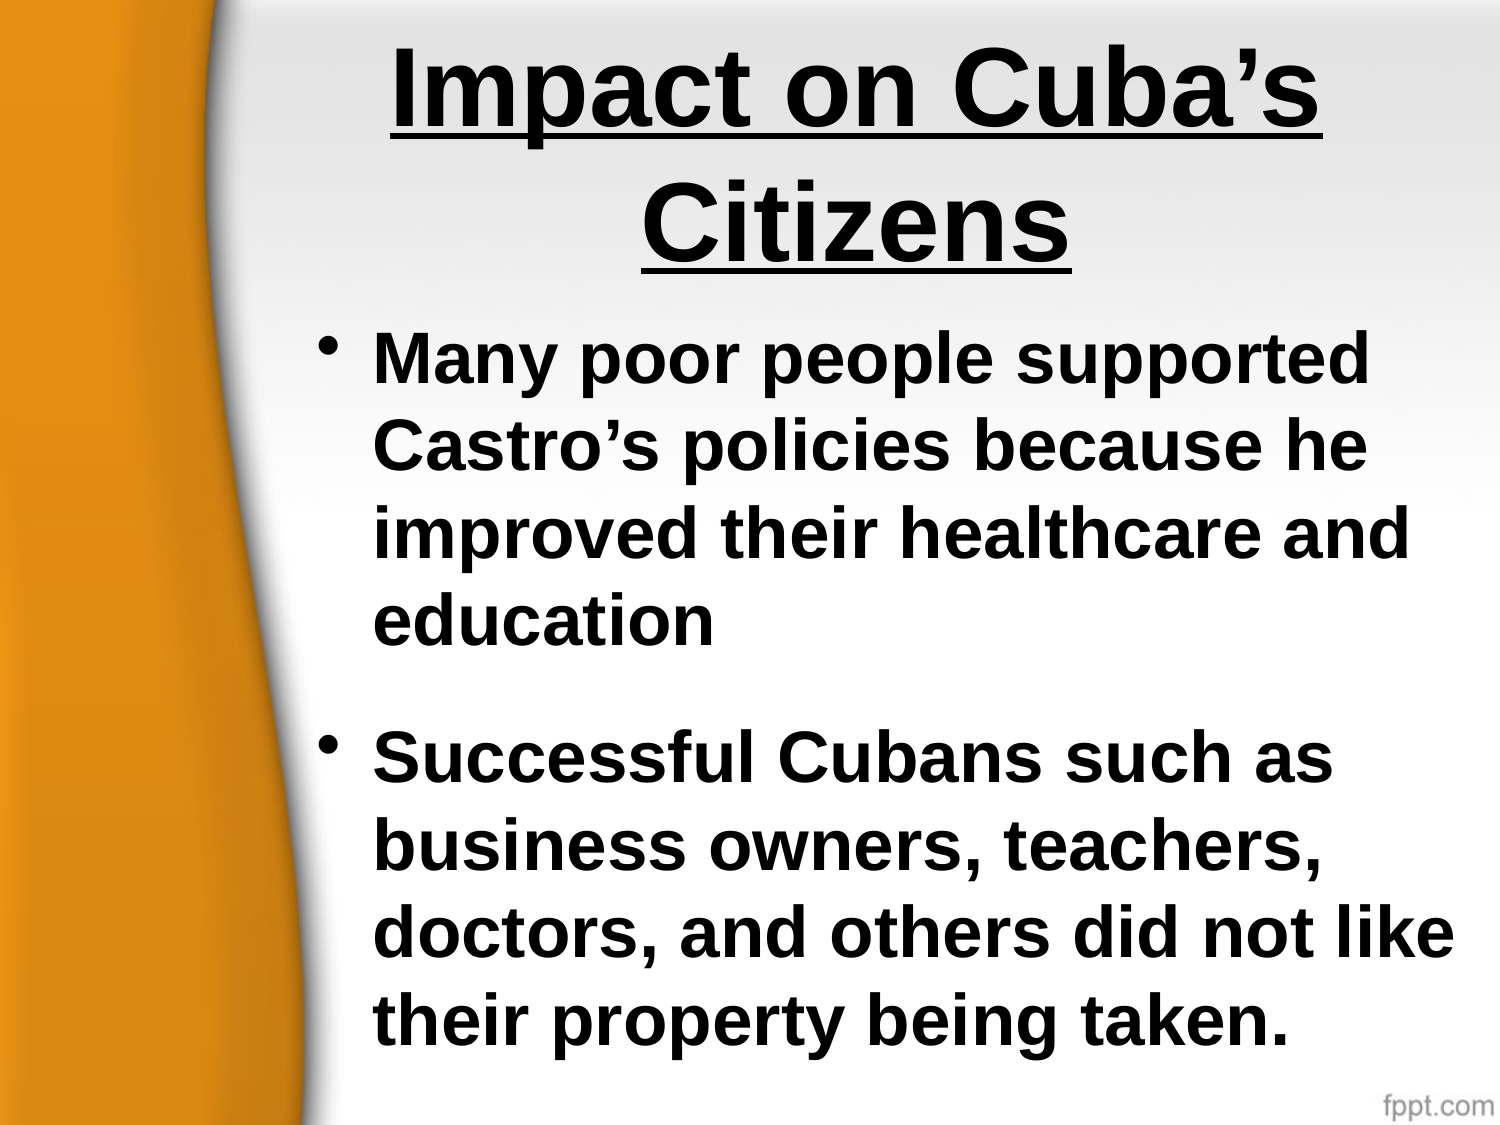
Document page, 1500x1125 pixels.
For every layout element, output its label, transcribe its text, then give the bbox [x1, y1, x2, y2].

picture [0, 0, 1500, 1125]
list Many poor people supported Castro’s policies because he improved their healthcare and education Successful Cubans such as business owners, teachers, doctors, and others did not like their property being taken. [301, 302, 1483, 1046]
title Impact on Cuba’s Citizens [212, 30, 1500, 268]
